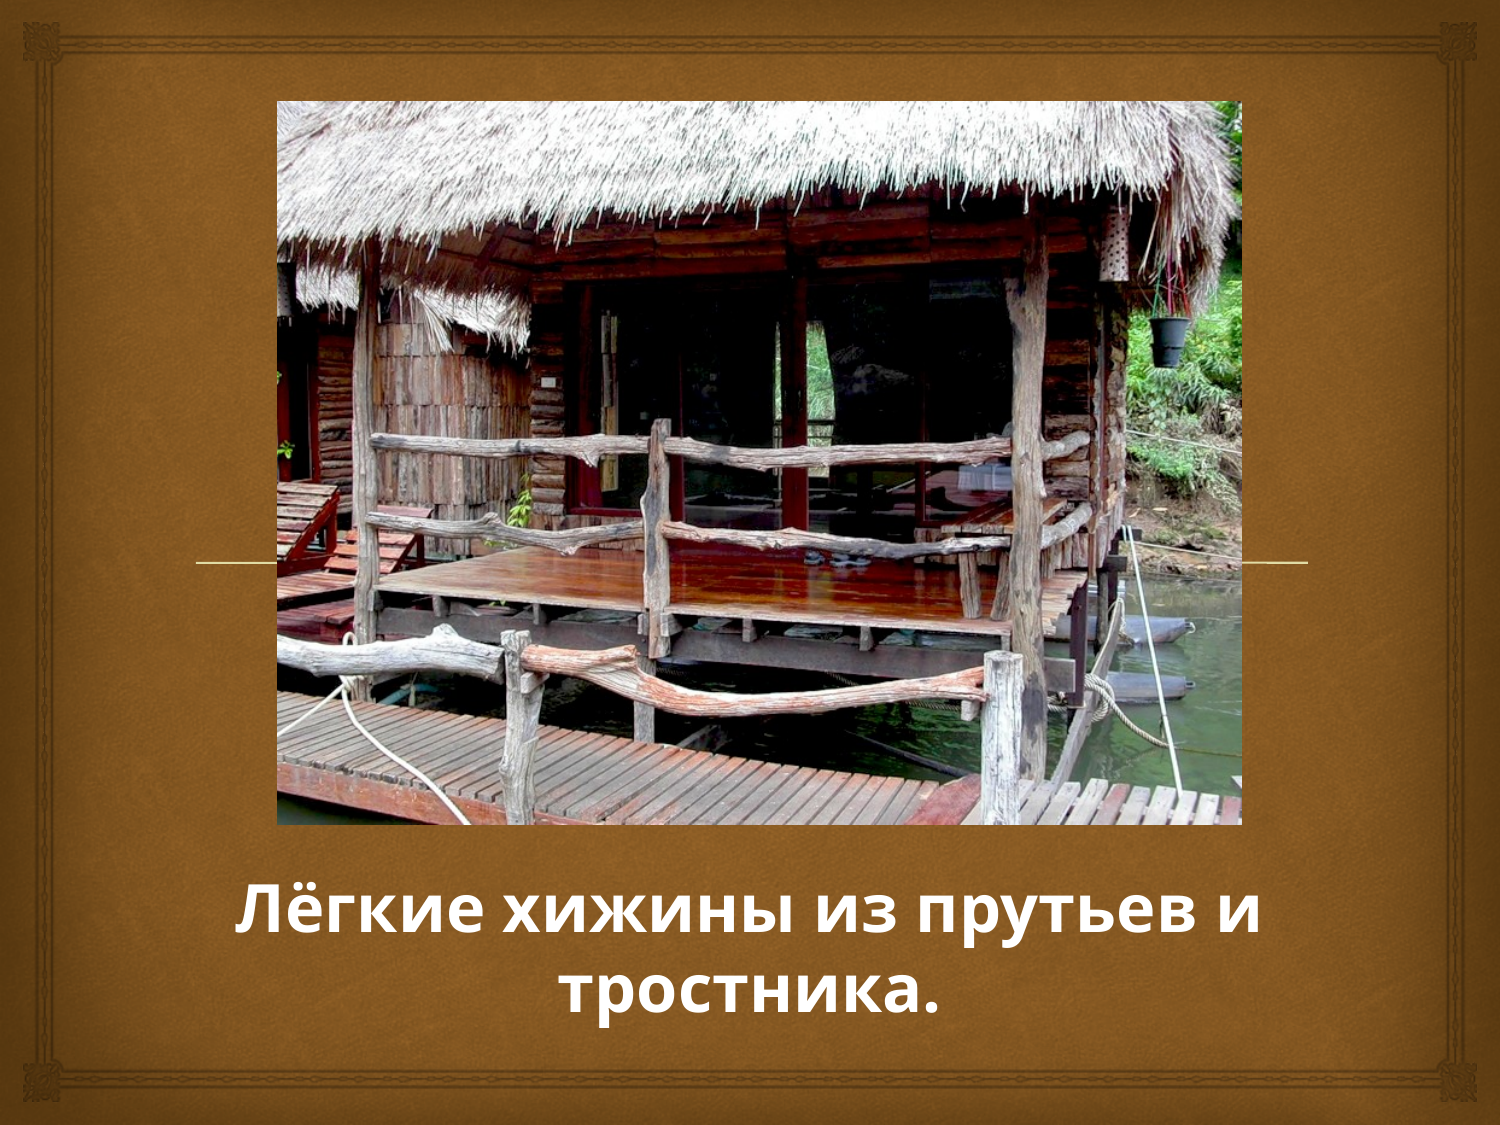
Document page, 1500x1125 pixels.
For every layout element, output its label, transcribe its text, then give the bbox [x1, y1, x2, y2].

subtitle Лёгкие хижины из прутьев и тростника. [88, 857, 1412, 1035]
picture [0, 0, 1500, 1125]
